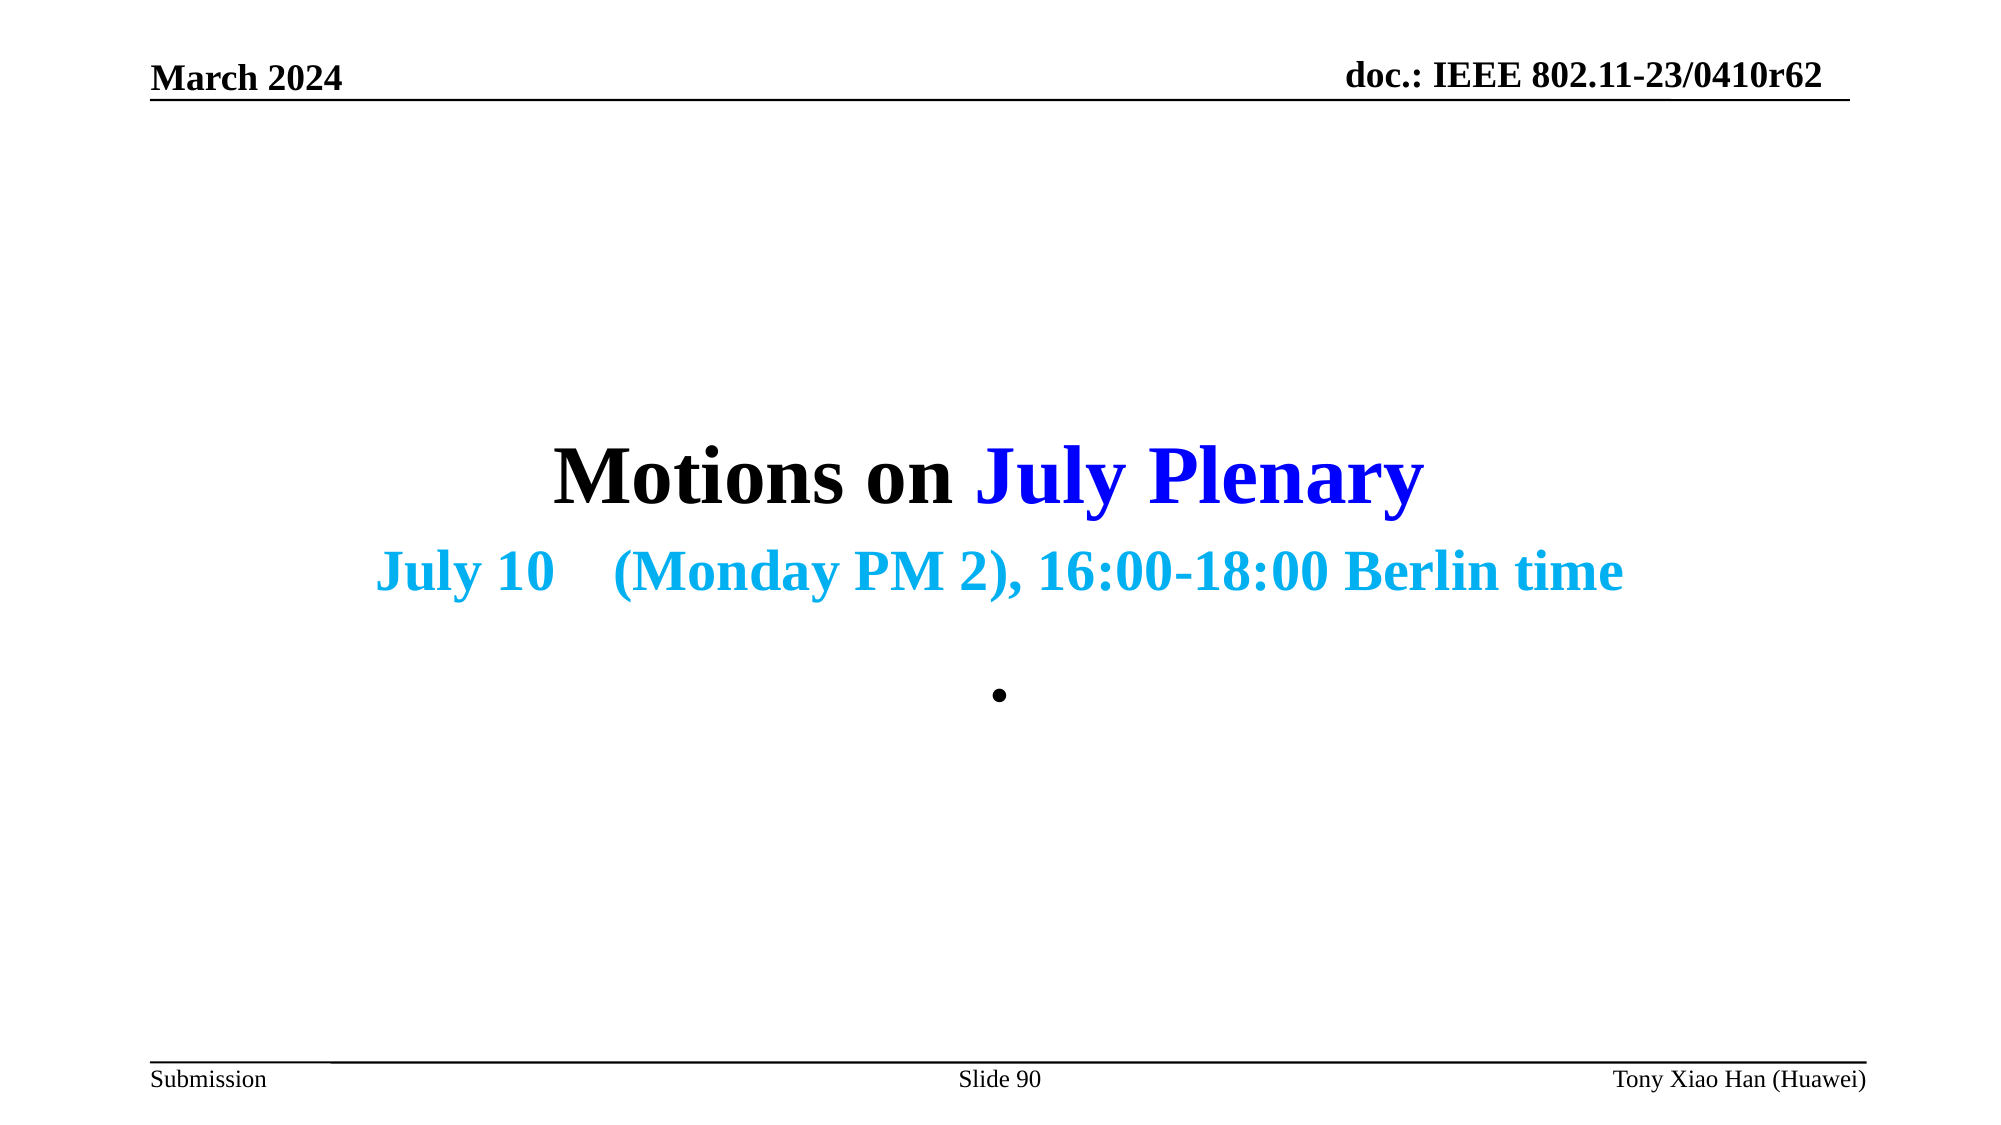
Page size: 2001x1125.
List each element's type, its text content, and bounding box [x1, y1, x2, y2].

text_box Motions on July Plenary July 10 (Monday PM 2), 16:00-18:00 Berlin time . [249, 412, 1750, 950]
